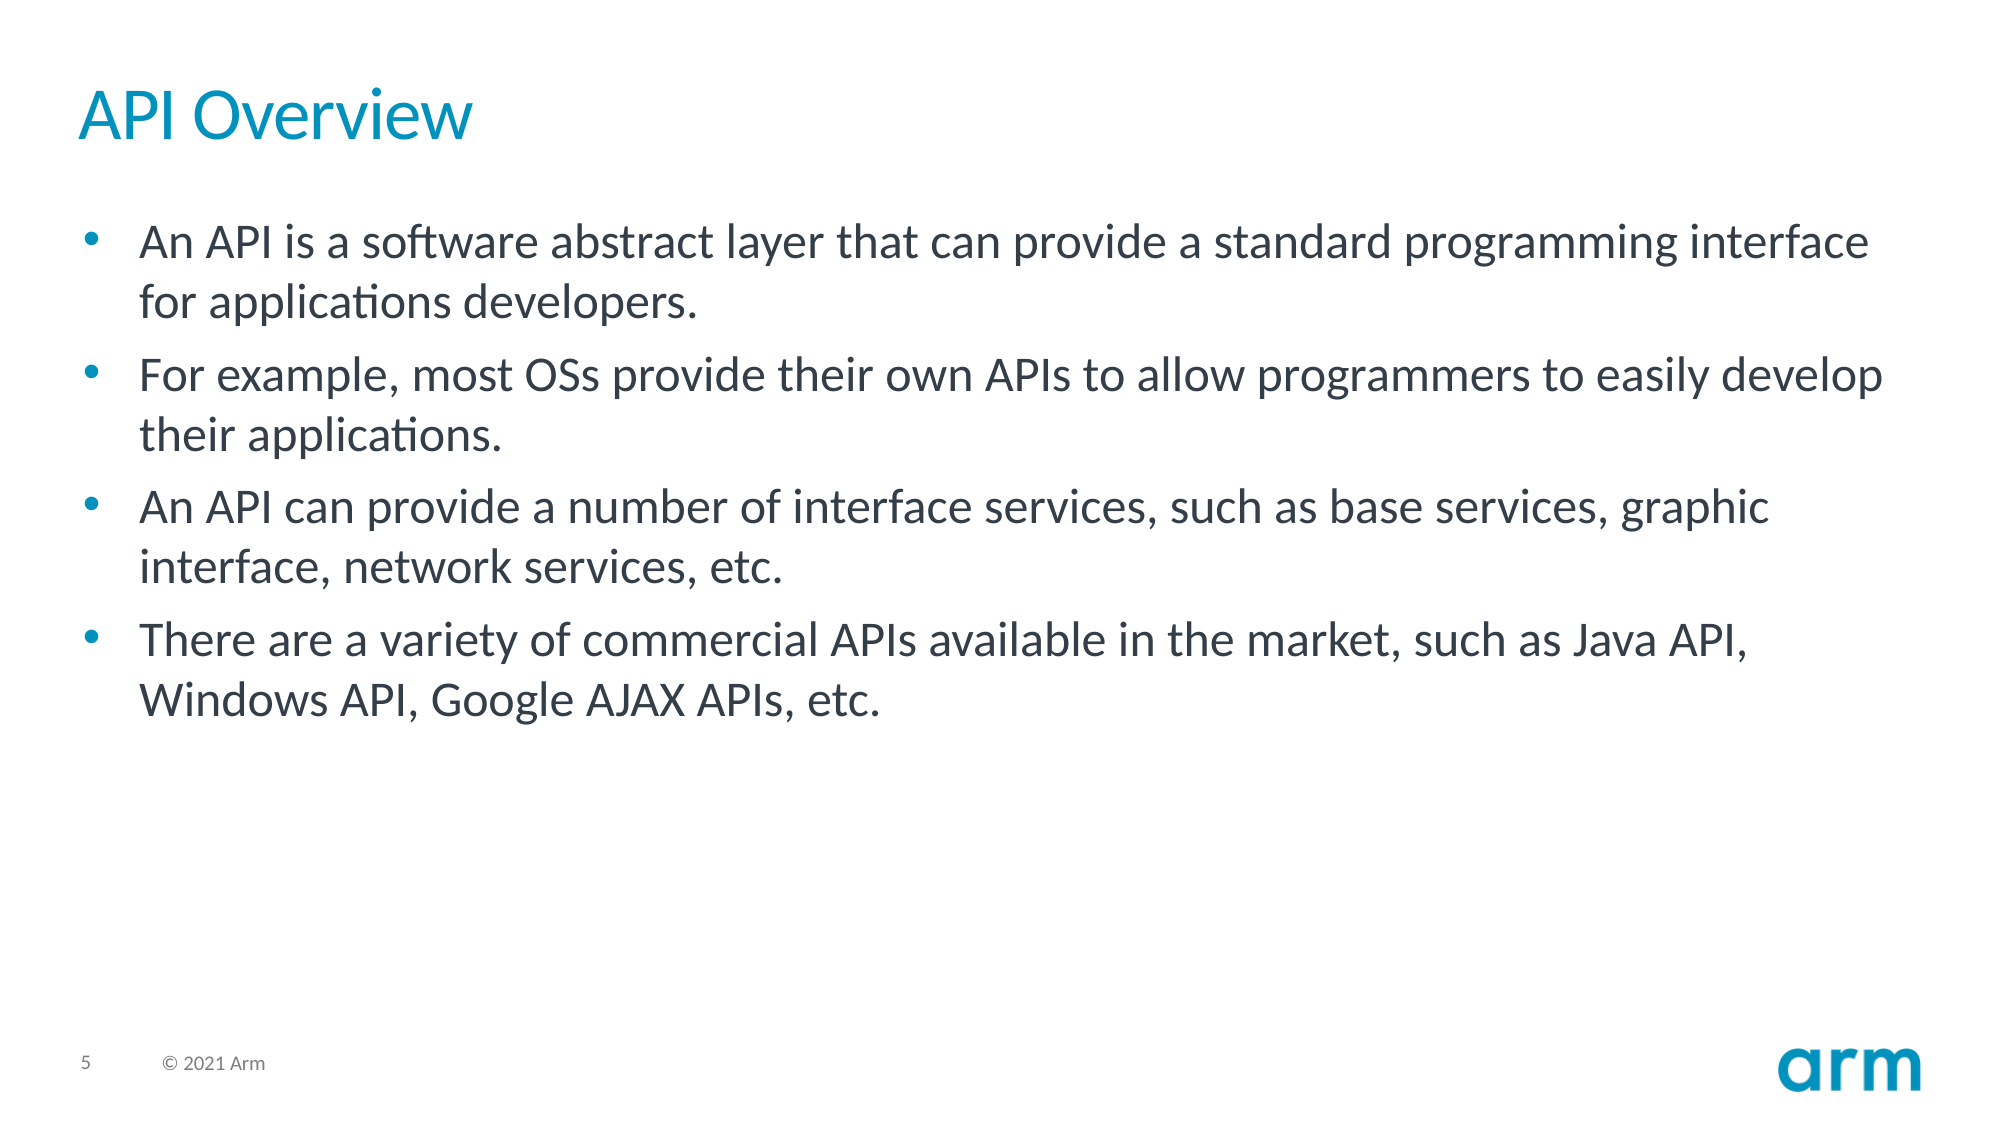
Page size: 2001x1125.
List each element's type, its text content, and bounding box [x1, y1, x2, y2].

picture [1777, 1047, 1922, 1093]
title API Overview [78, 78, 1922, 186]
list An API is a software abstract layer that can provide a standard programming interface for applications developers. For example, most OSs provide their own APIs to allow programmers to easily develop their applications. An API can provide a number of interface services, such as base services, graphic interface, network services, etc. There are a variety of commercial APIs available in the market, such as Java API, Windows API, Google AJAX APIs, etc. [82, 208, 1917, 879]
